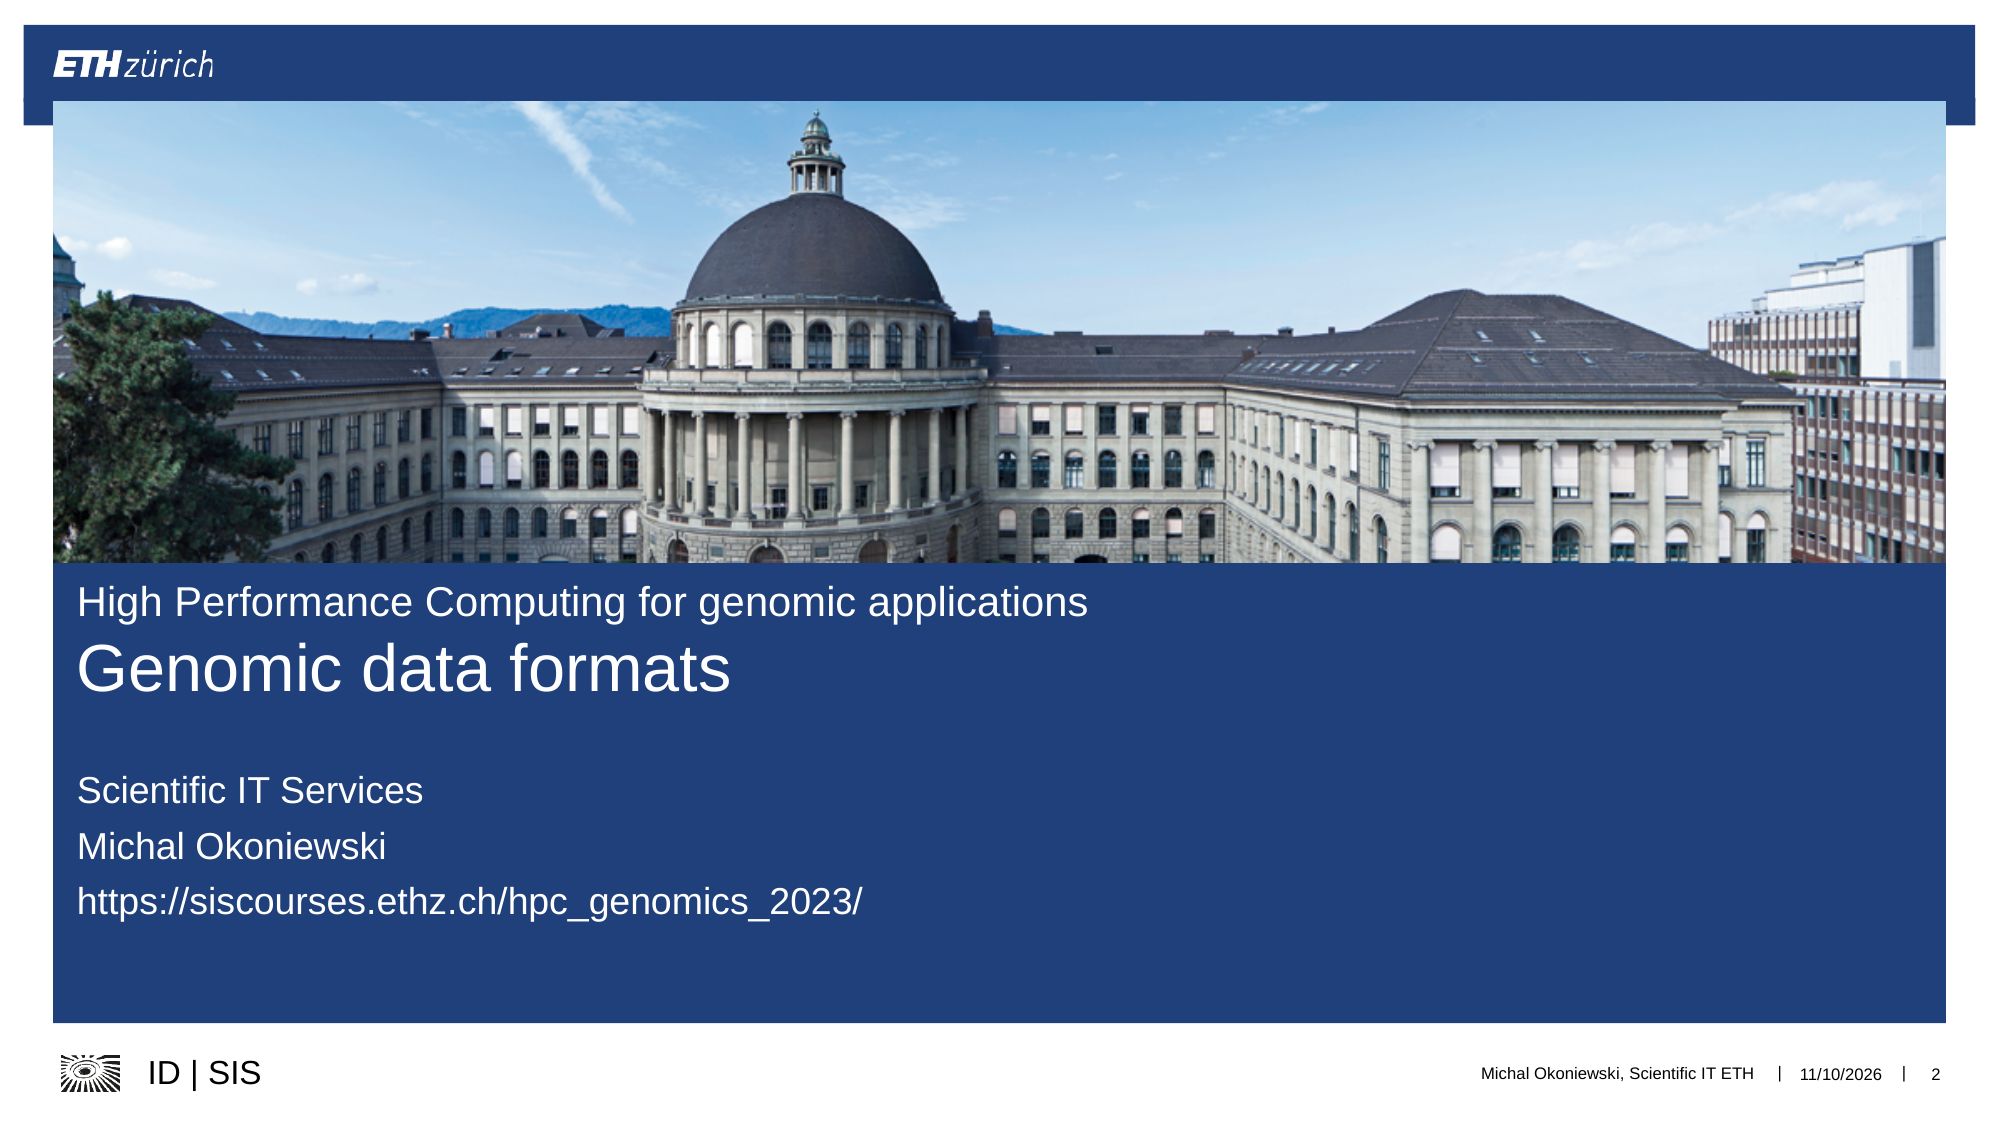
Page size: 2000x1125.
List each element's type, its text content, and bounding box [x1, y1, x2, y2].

subtitle Scientific IT Services Michal Okoniewski https://siscourses.ethz.ch/hpc_genomics_2023/ [53, 752, 1946, 1024]
footer Michal Okoniewski, Scientific IT ETH [999, 1034, 1760, 1111]
picture [61, 1055, 120, 1092]
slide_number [1790, 1034, 1892, 1112]
picture [52, 101, 1947, 563]
title High Performance Computing for genomic applications Genomic data formats [53, 574, 1946, 752]
slide_number 2 [1906, 1034, 1966, 1112]
